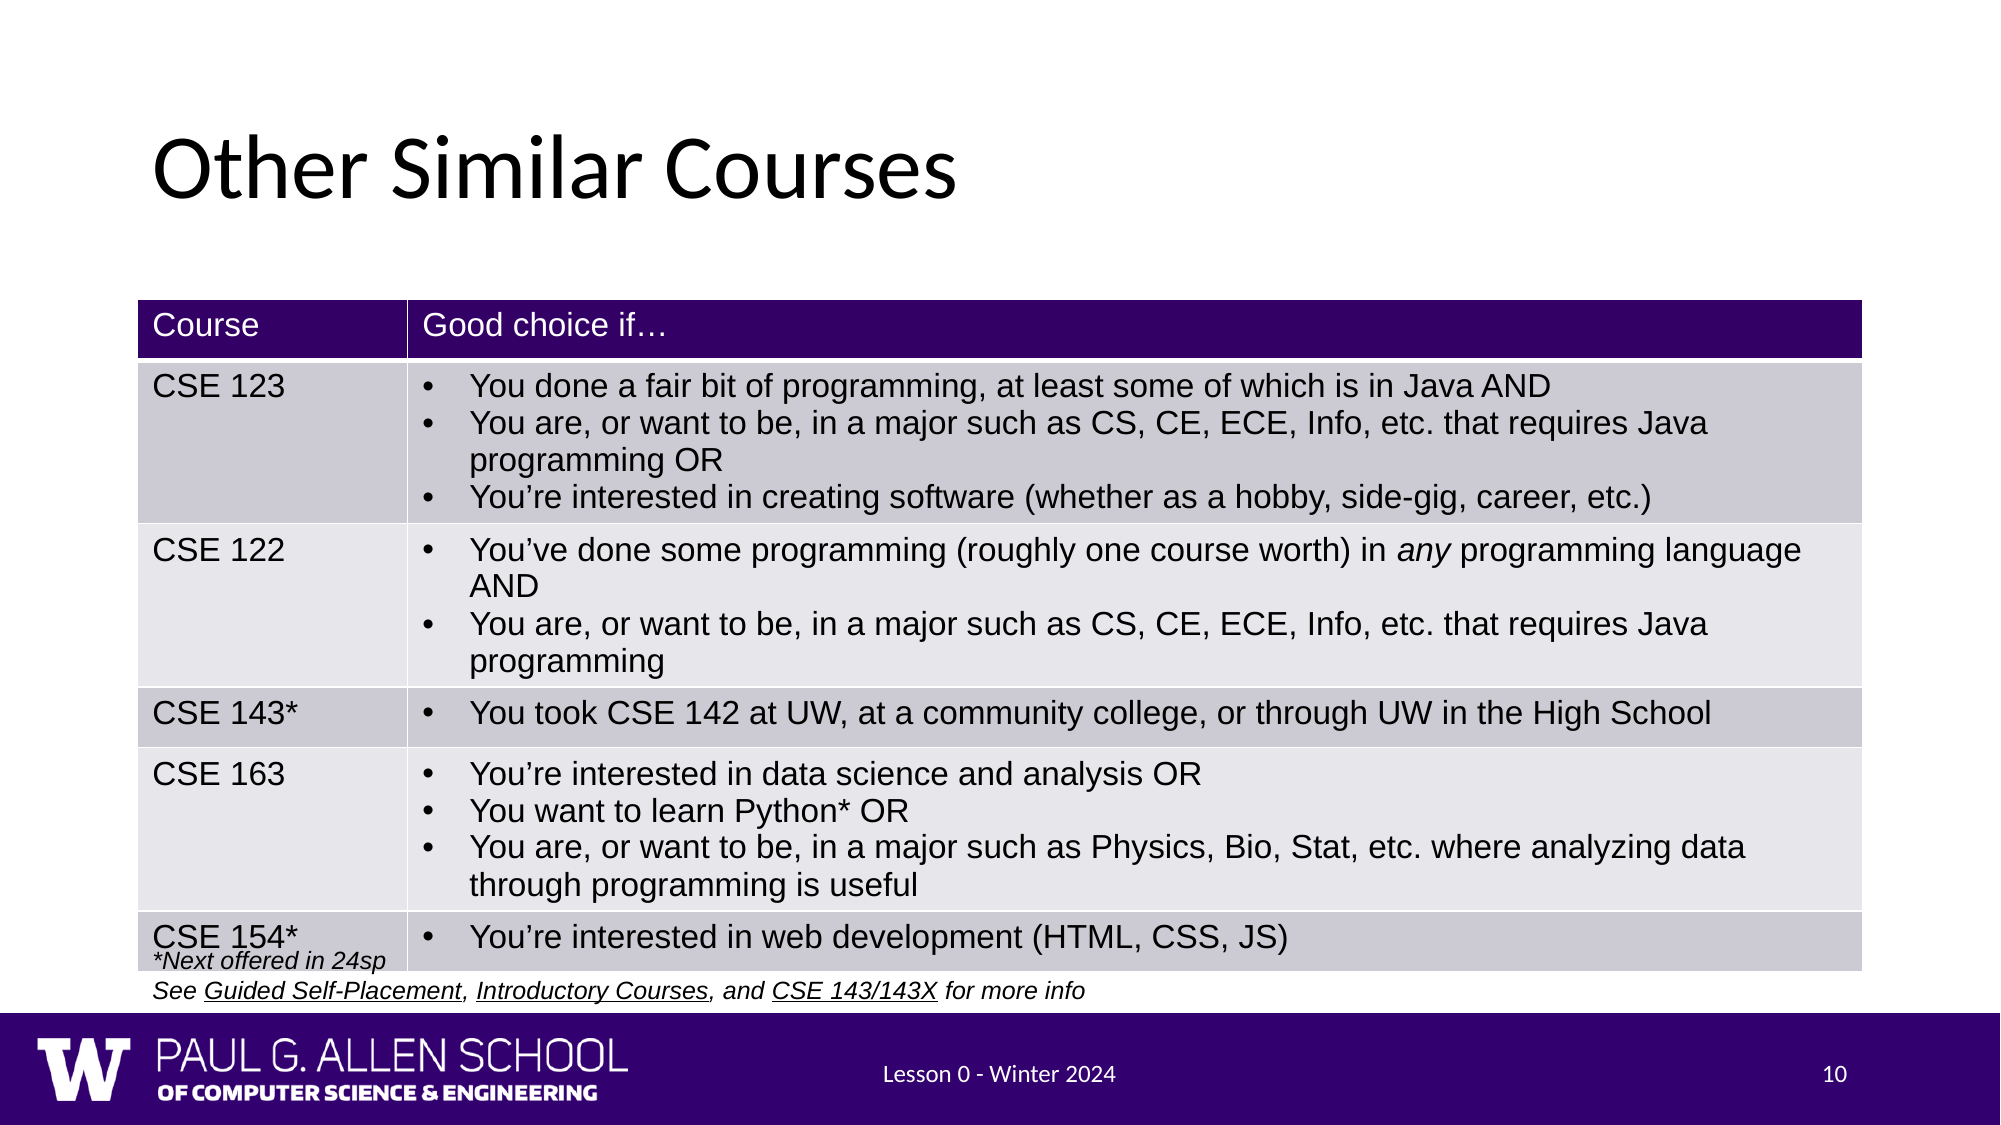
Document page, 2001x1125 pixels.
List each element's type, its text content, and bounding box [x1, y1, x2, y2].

table_cell You took CSE 142 at UW, at a community college, or through UW in the High School [408, 688, 1862, 747]
footer Lesson 0 - Winter 2024 [662, 1042, 1338, 1103]
title Other Similar Courses [137, 59, 1863, 278]
table_header Good choice if… [408, 300, 1862, 358]
picture [0, 1013, 2000, 1125]
text_box *Next offered in 24sp See Guided Self-Placement, Introductory Courses, and CSE 143/143X for more info [137, 937, 1601, 1012]
table_cell CSE 163 [138, 748, 407, 910]
table_cell CSE 122 [138, 524, 407, 686]
table_cell CSE 123 [138, 363, 407, 523]
table_cell You’re interested in web development (HTML, CSS, JS) [408, 912, 1862, 971]
table_cell You’re interested in data science and analysis OR You want to learn Python* OR You are, or want to be, in a major such as Physics, Bio, Stat, etc. where analyzing data through programming is useful [408, 748, 1862, 910]
table_cell You’ve done some programming (roughly one course worth) in any programming language AND You are, or want to be, in a major such as CS, CE, ECE, Info, etc. that requires Java programming [408, 524, 1862, 686]
table_header Course [138, 300, 407, 358]
slide_number 10 [1412, 1042, 1863, 1103]
table_cell CSE 143* [138, 688, 407, 747]
table_cell CSE 154* [138, 912, 407, 937]
table_cell You done a fair bit of programming, at least some of which is in Java AND You are, or want to be, in a major such as CS, CE, ECE, Info, etc. that requires Java programming OR You’re interested in creating software (whether as a hobby, side-gig, career, etc.) [408, 363, 1862, 523]
